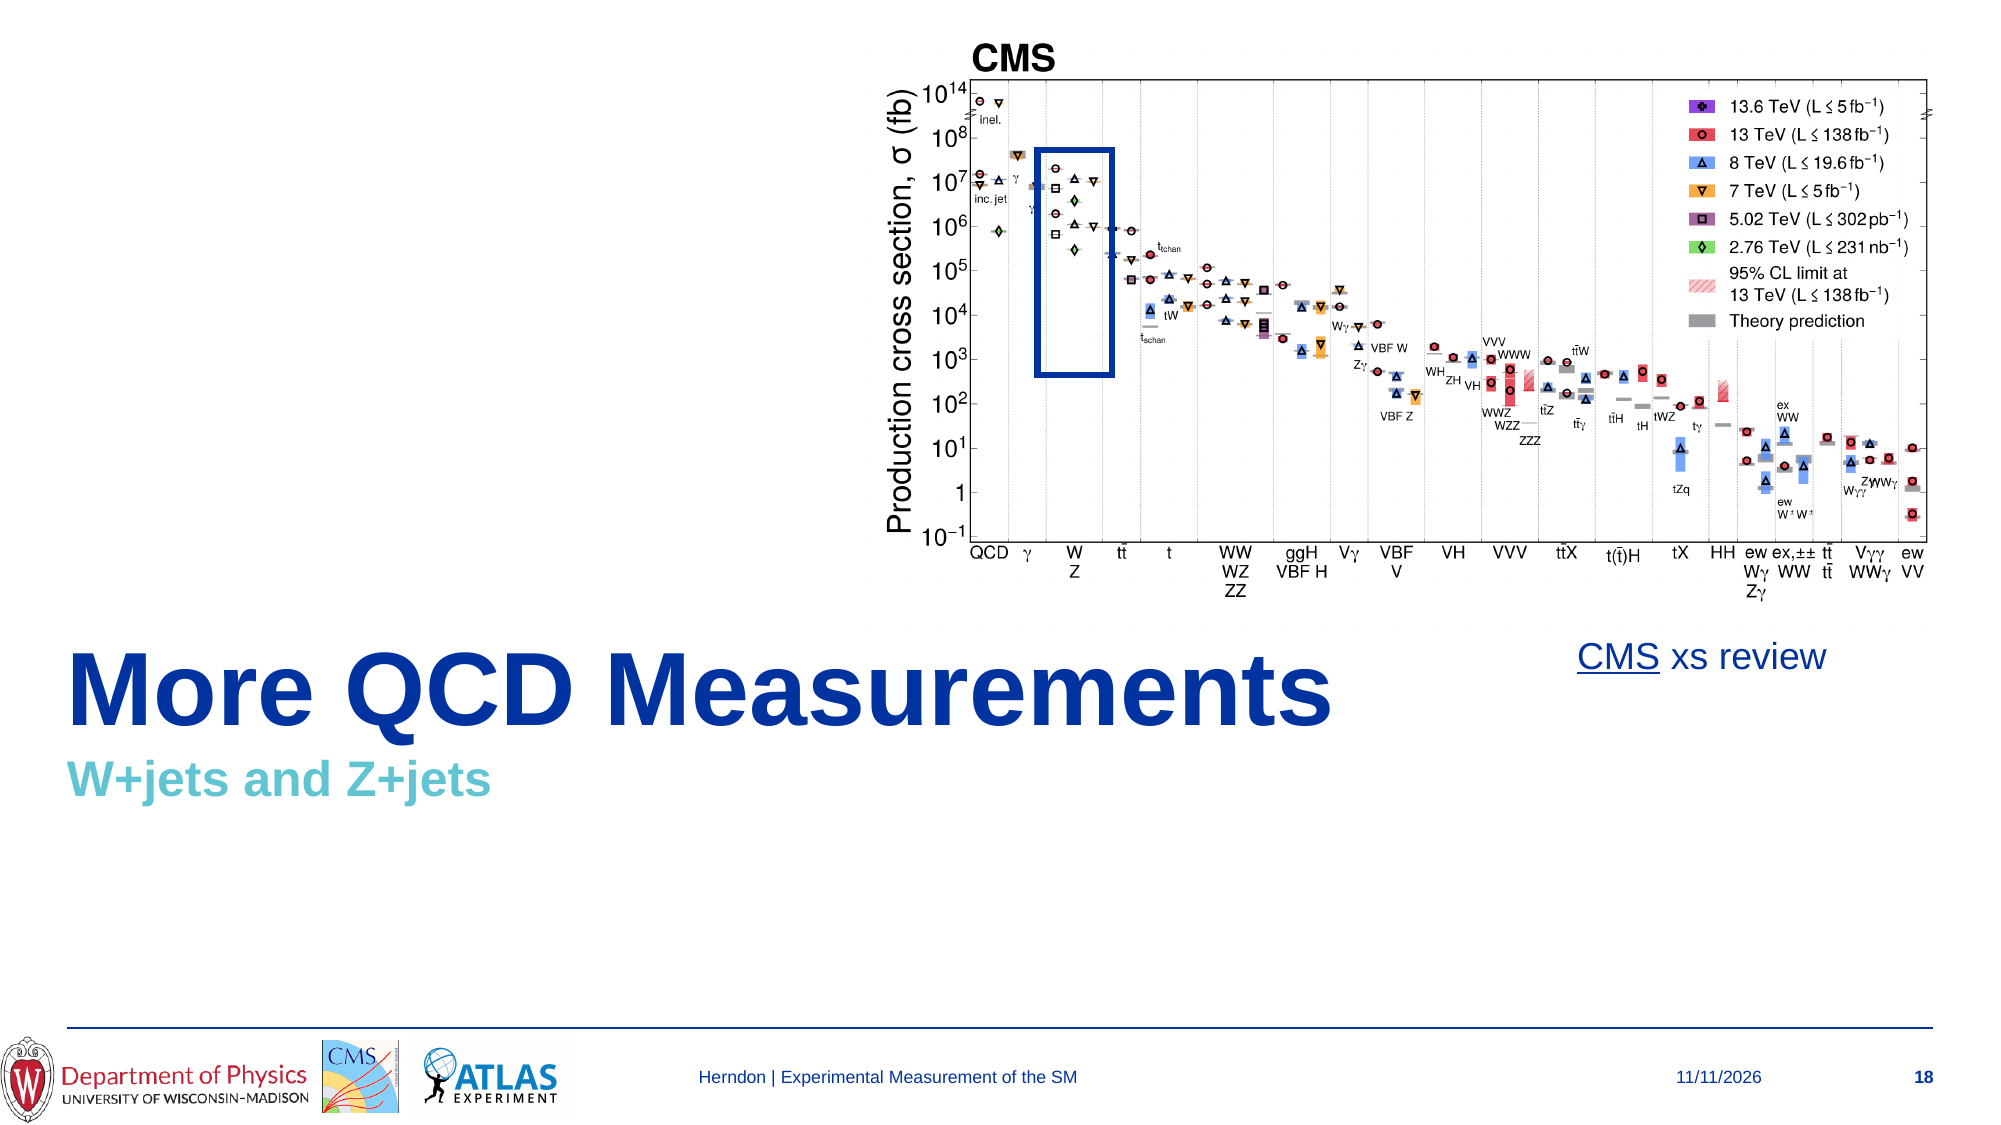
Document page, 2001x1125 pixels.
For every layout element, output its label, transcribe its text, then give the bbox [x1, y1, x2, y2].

title More QCD Measurements [66, 280, 1933, 749]
picture [322, 1040, 399, 1113]
picture [857, 12, 1963, 634]
footer Herndon | Experimental Measurement of the SM [698, 1046, 1402, 1107]
slide_number 18 [1822, 1046, 1934, 1107]
text_box CMS xs review [1562, 634, 1925, 685]
list W+jets and Z+jets [66, 752, 1933, 999]
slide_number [1496, 1046, 1762, 1107]
picture [407, 1031, 575, 1120]
